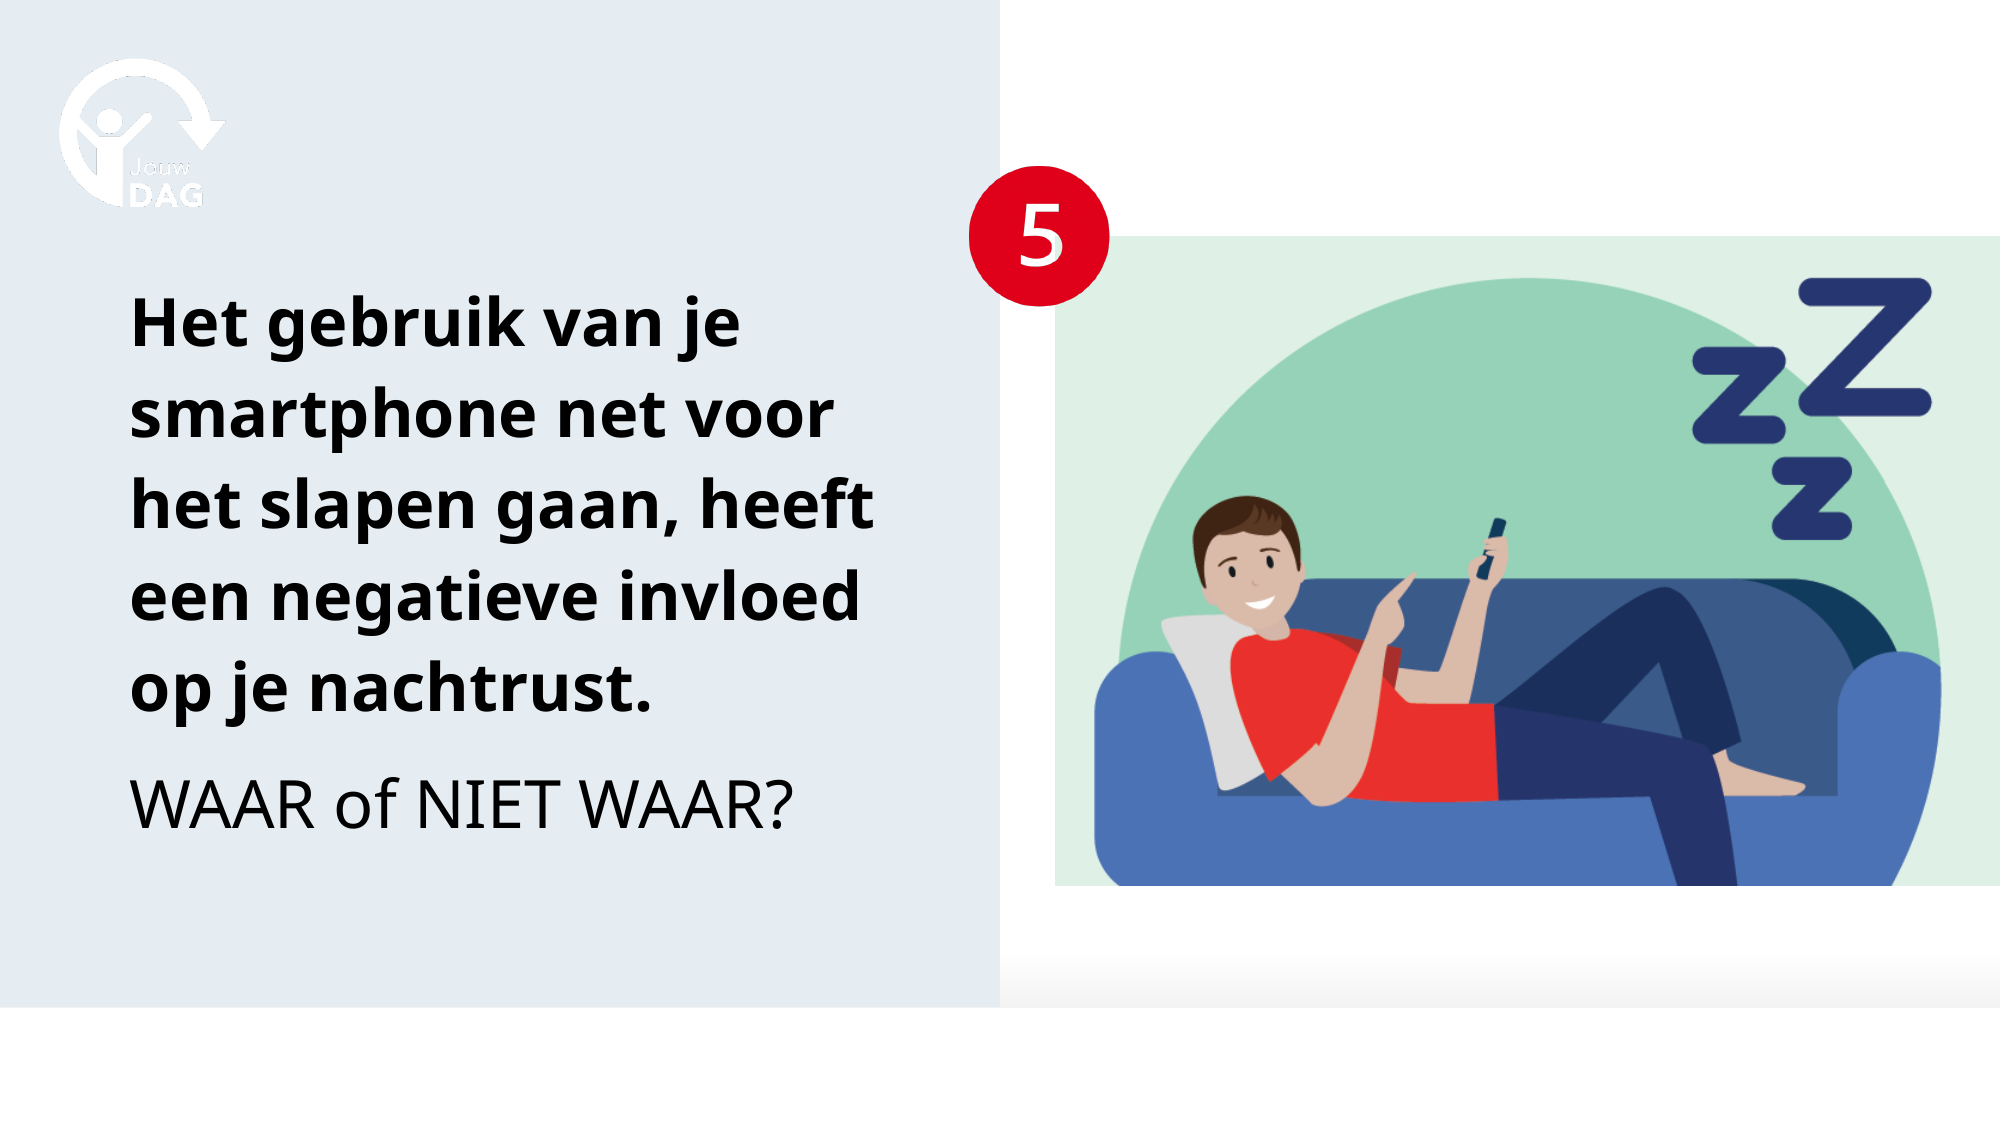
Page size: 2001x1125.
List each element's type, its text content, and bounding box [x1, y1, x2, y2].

picture [59, 58, 226, 207]
list WAAR of NIET WAAR? [129, 761, 880, 886]
picture [950, 147, 2000, 886]
title Het gebruik van je smartphone net voor het slapen gaan, heeft een negatieve invloed op je nachtrust. [129, 429, 945, 725]
